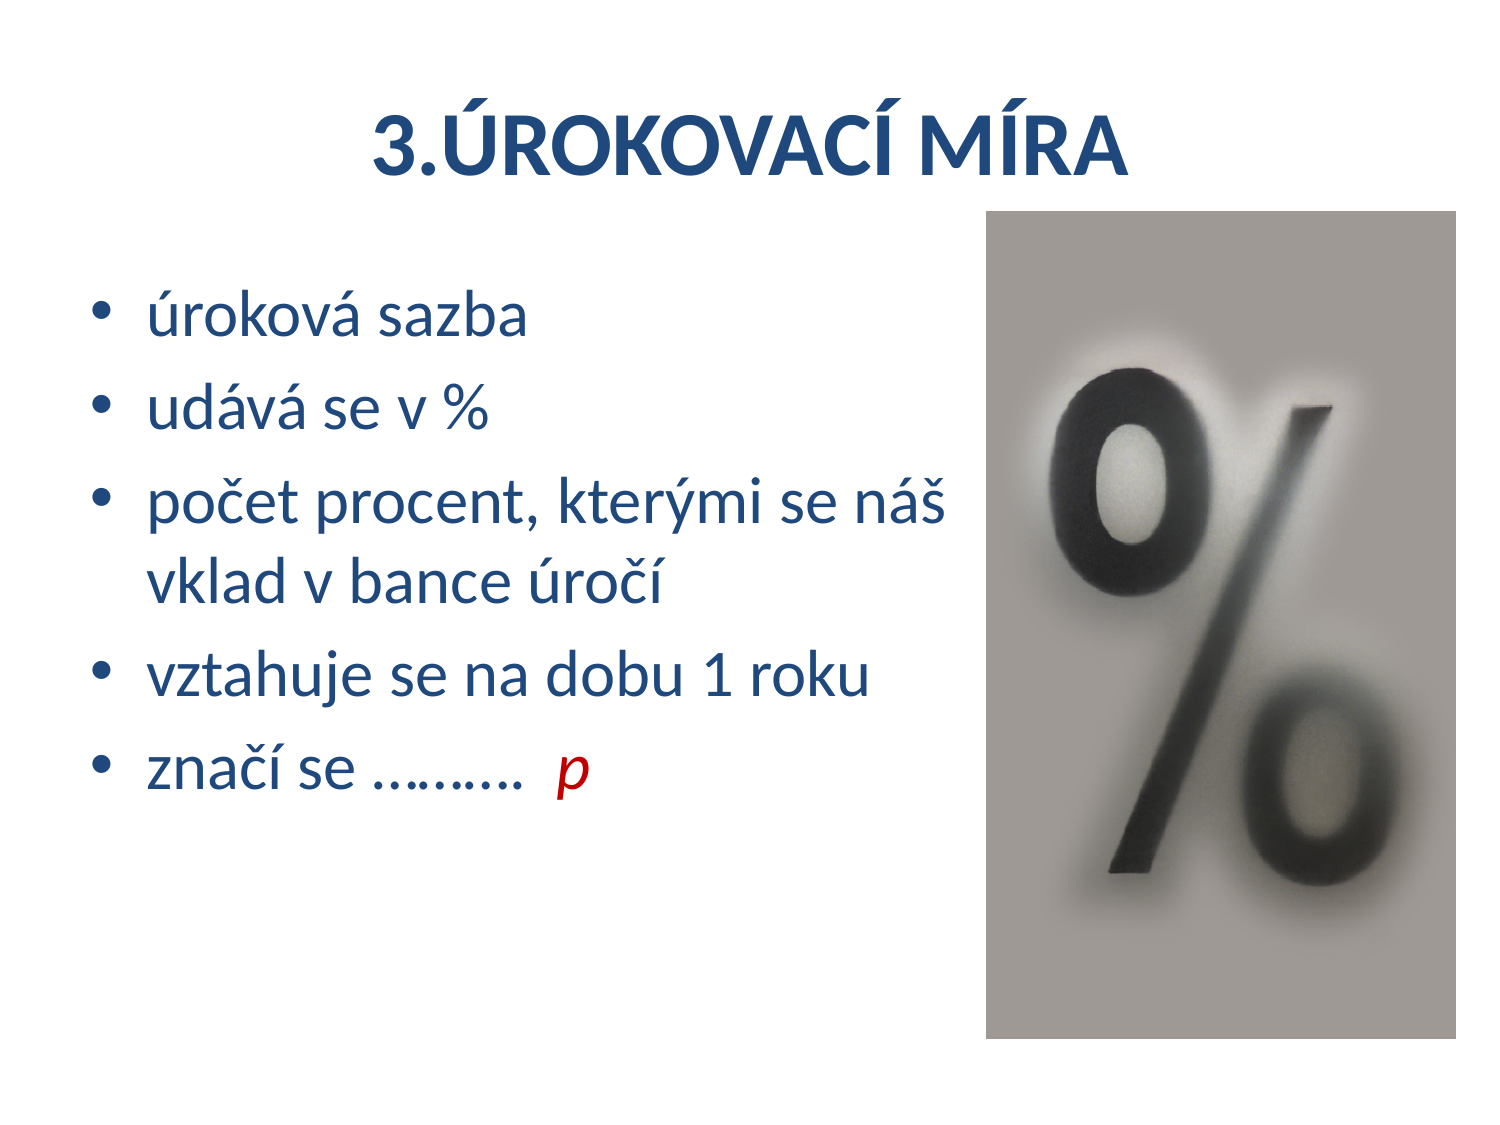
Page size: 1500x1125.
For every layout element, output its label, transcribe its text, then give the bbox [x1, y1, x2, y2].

picture [985, 211, 1456, 1039]
text_box 3.ÚROKOVACÍ MÍRA [74, 45, 1425, 233]
text_box úroková sazba udává se v % počet procent, kterými se náš vklad v bance úročí vztahuje se na dobu 1 roku značí se ………. p [75, 262, 980, 1005]
